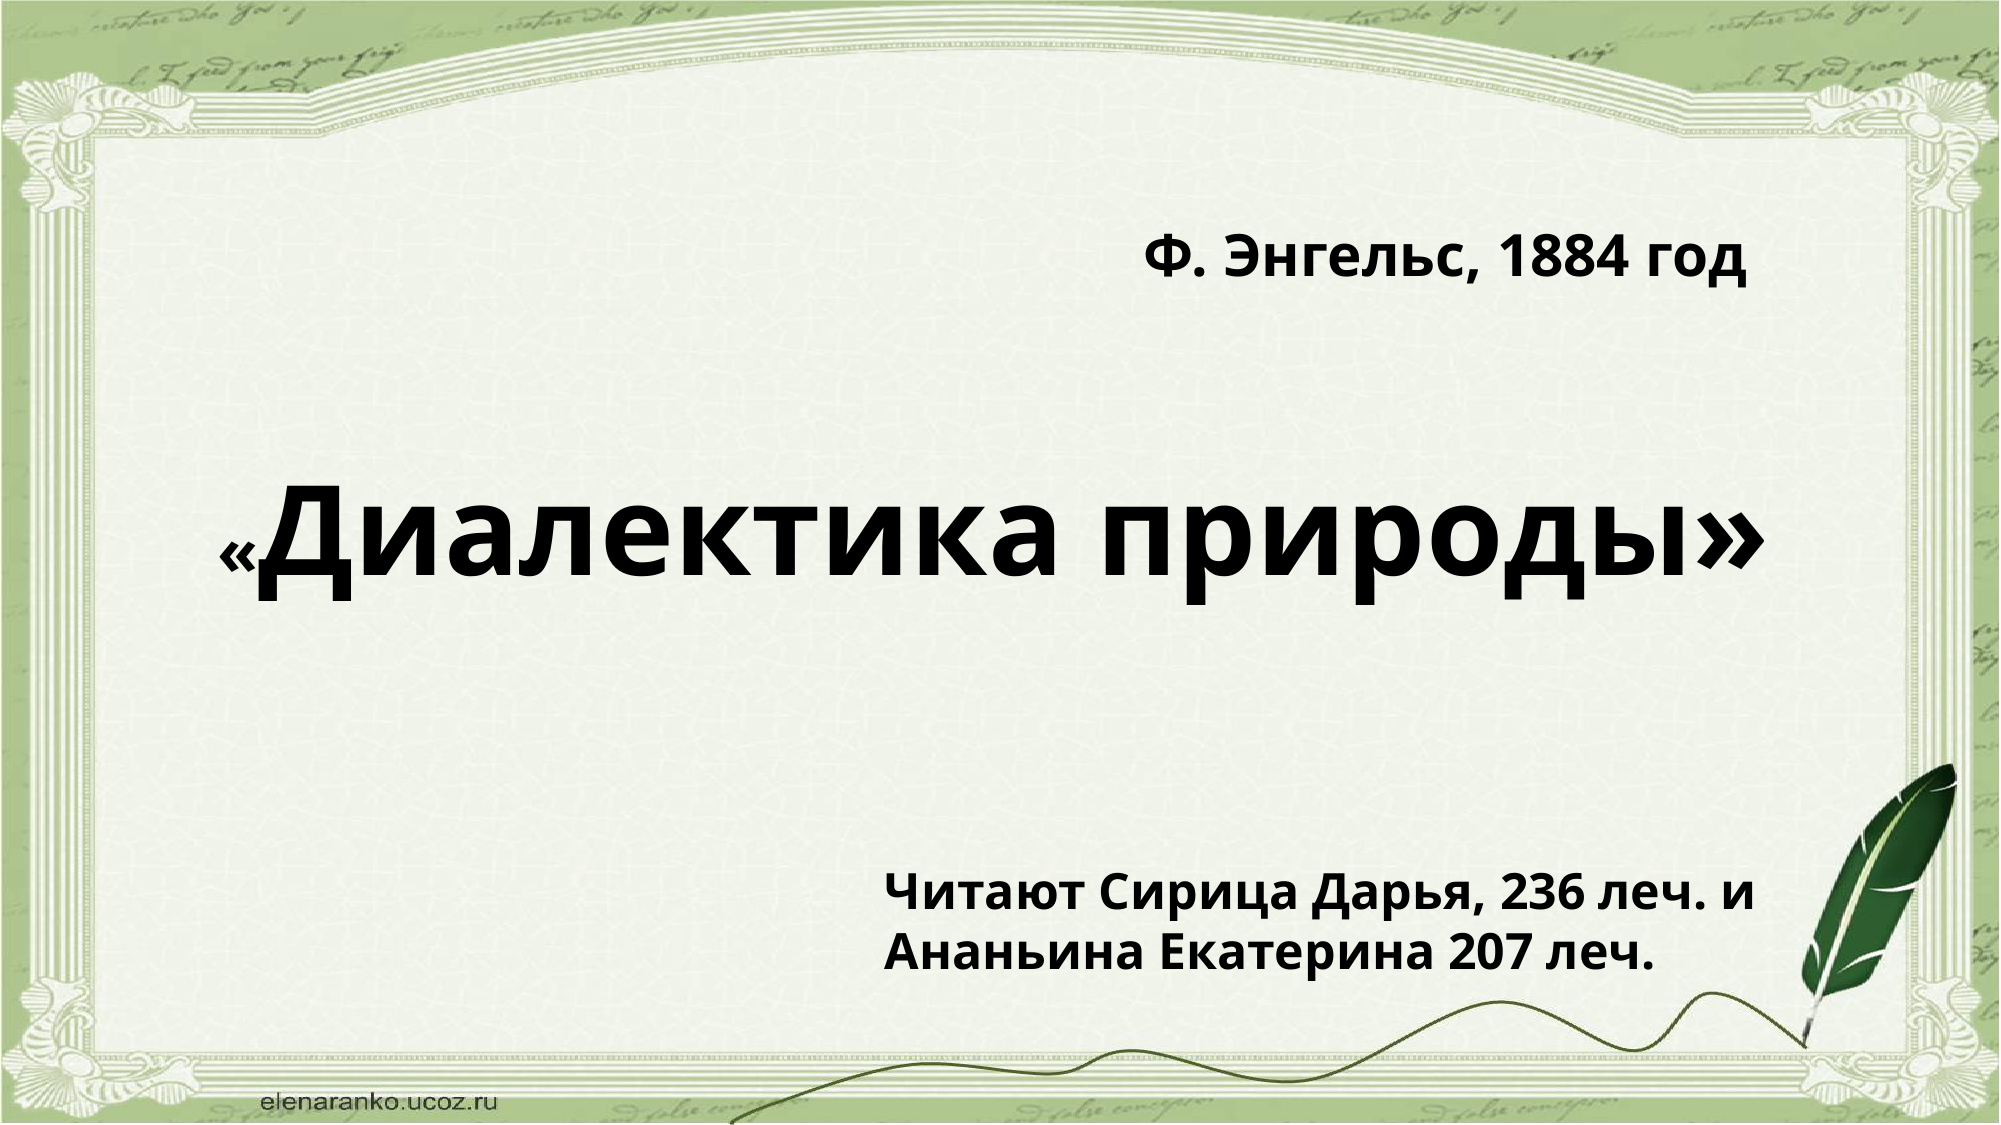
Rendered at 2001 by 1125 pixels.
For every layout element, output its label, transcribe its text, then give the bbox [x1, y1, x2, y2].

picture [0, 0, 2001, 1125]
text_box «Диалектика природы» [203, 363, 1981, 758]
text_box Ф. Энгельс, 1884 год [1128, 210, 1921, 296]
text_box Читают Сирица Дарья, 236 леч. и Ананьина Екатерина 207 леч. [870, 852, 2000, 987]
